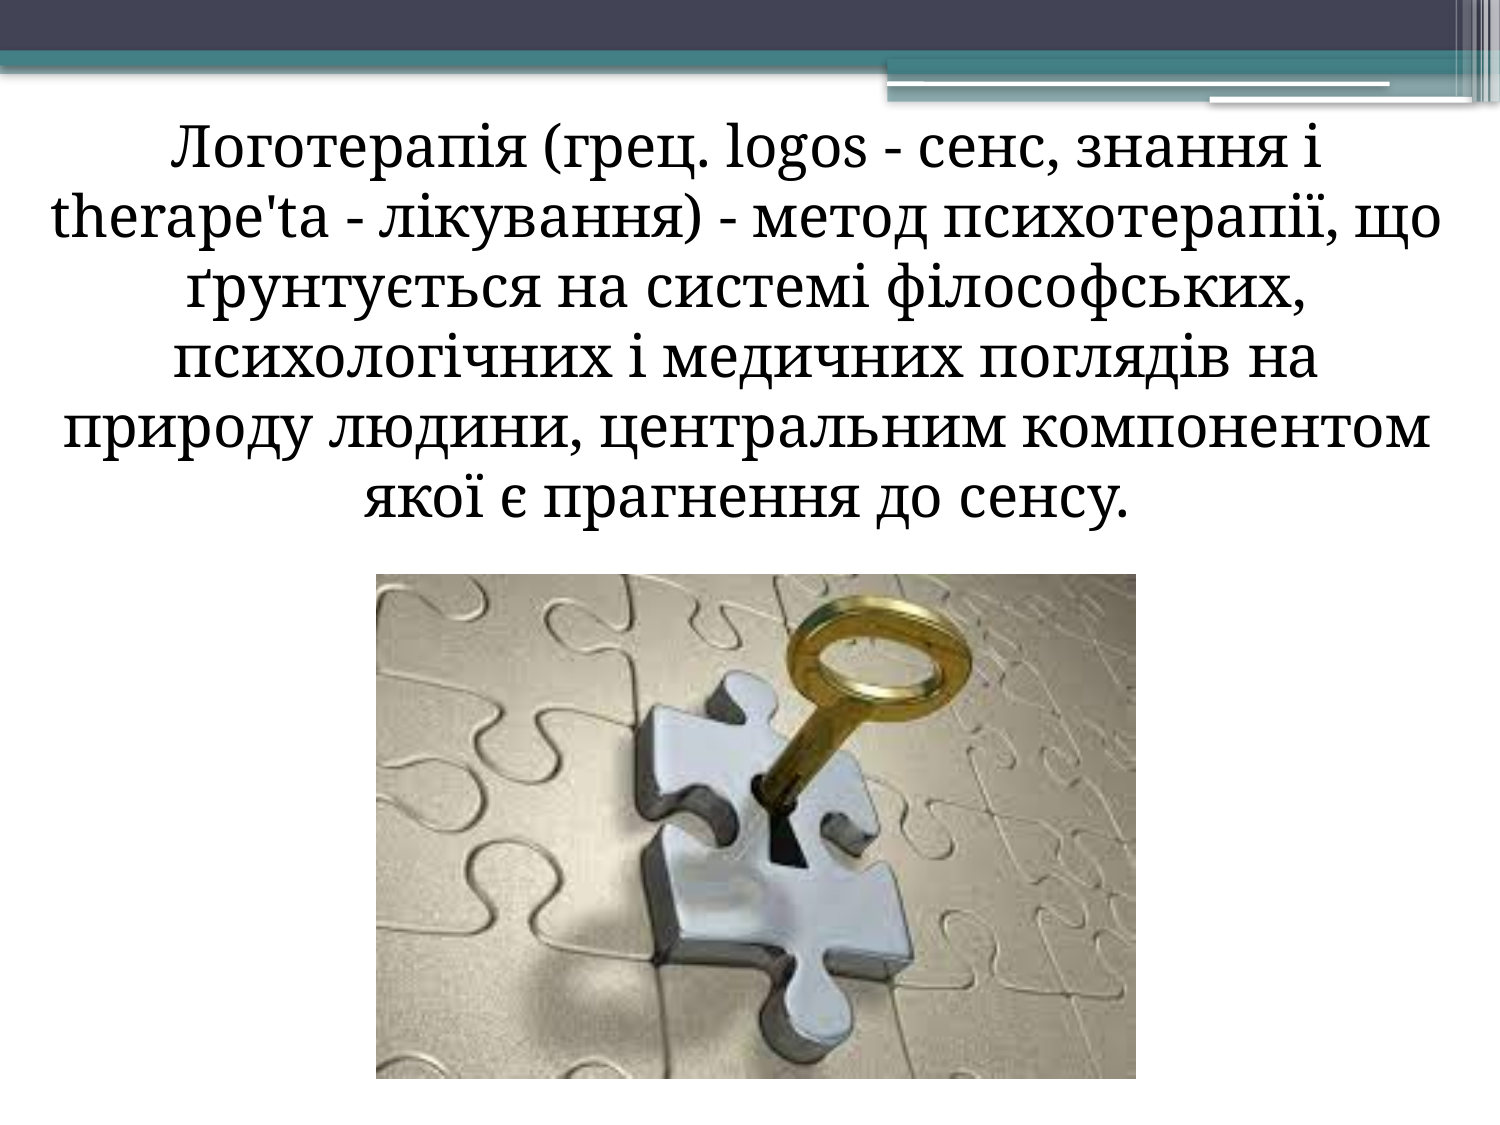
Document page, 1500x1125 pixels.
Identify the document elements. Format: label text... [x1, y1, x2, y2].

list Логотерапія (грец. logos - сенс, знання і therape'ta - лікування) - метод психотерапії, що ґрунтується на системі філософських, психологічних і медичних поглядів на природу людини, центральним компонентом якої є прагнення до сенсу. [17, 101, 1459, 587]
picture [376, 573, 1136, 1080]
